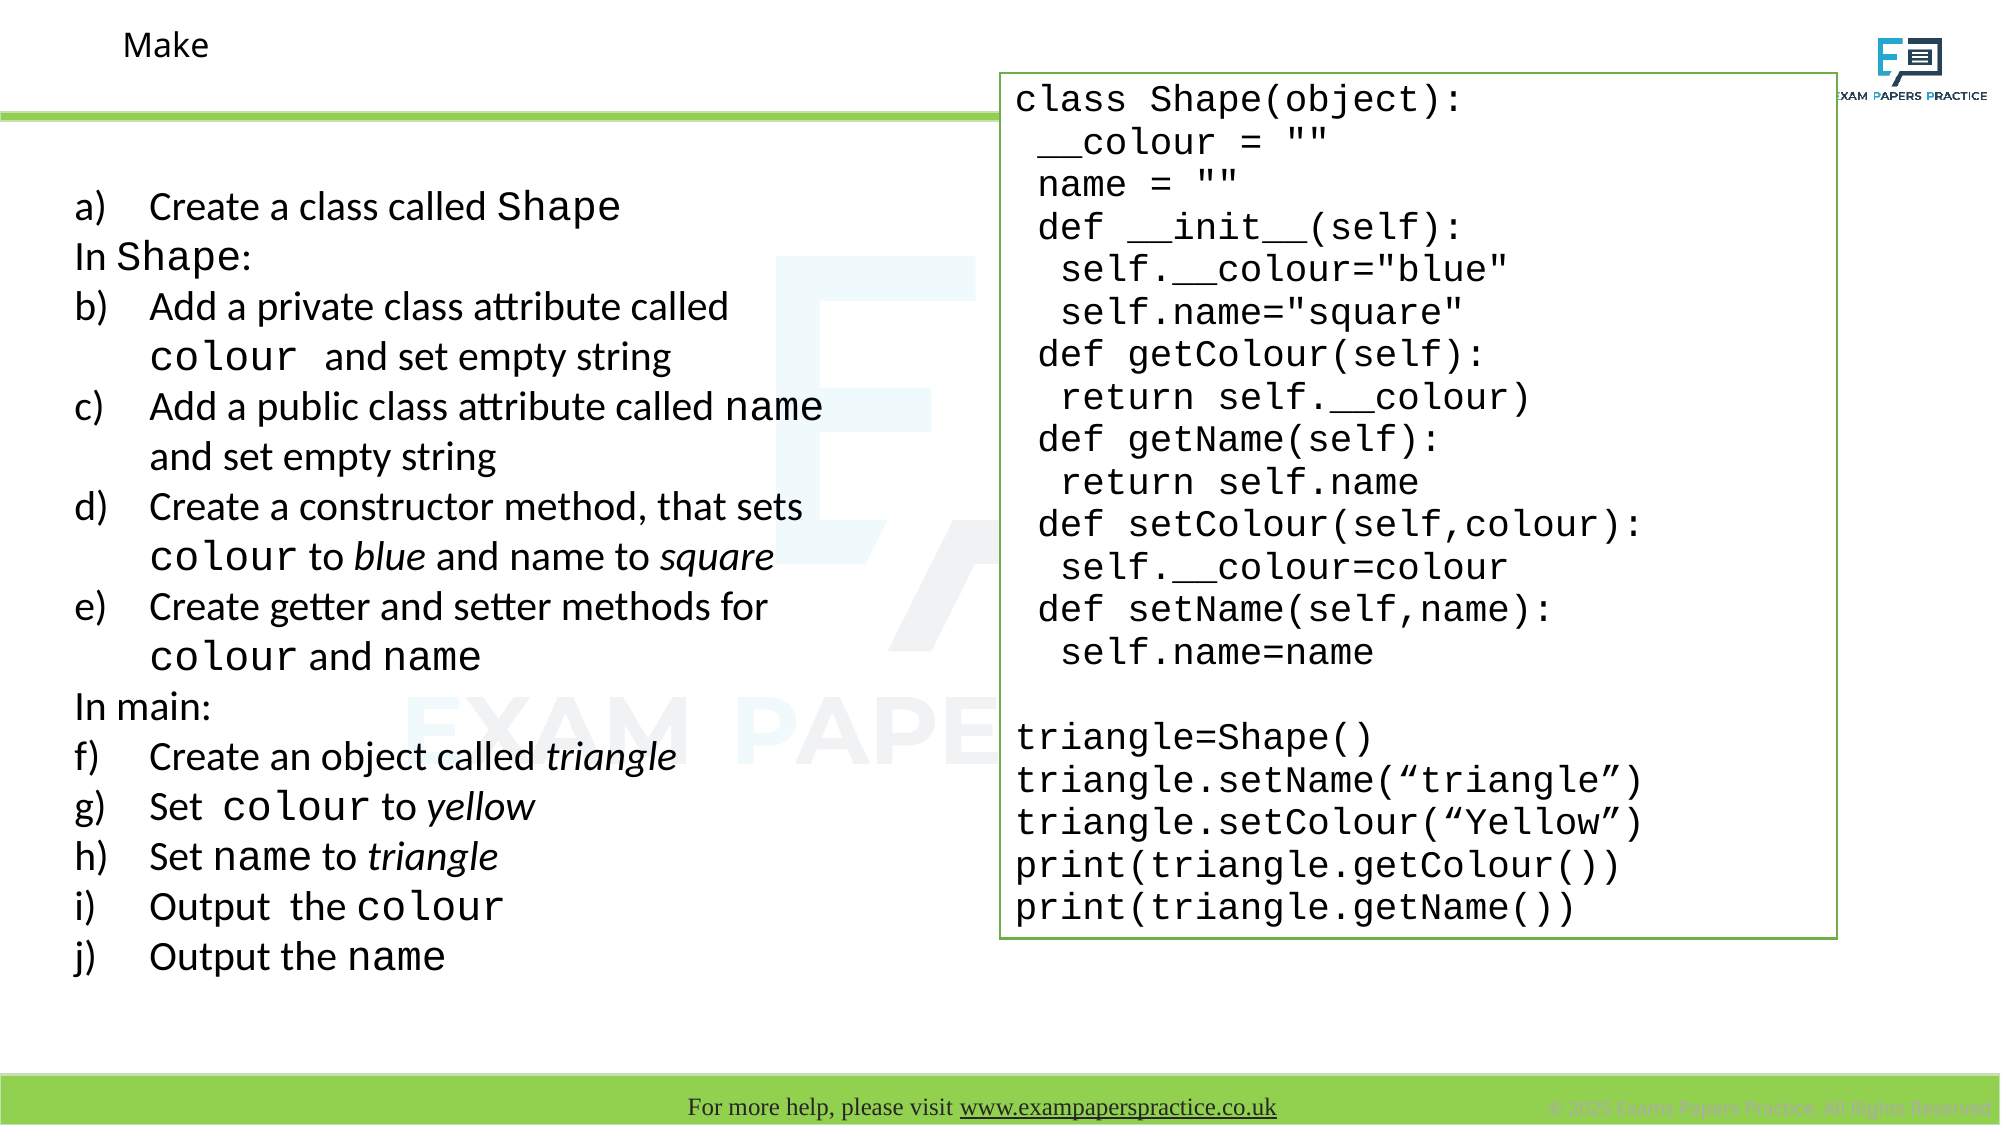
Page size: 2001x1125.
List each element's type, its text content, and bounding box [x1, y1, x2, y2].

table_header class Shape(object): __colour = "" name = "" def __init__(self): self.__colour="blue" self.name="square" def getColour(self): return self.__colour) def getName(self): return self.name def setColour(self,colour): self.__colour=colour def setName(self,name): self.name=name triangle=Shape() triangle.setName(“triangle”) triangle.setColour(“Yellow”) print(triangle.getColour()) print(triangle.getName()) [1001, 74, 1836, 937]
title Make [107, 20, 1000, 73]
text_box Create a class called Shape In Shape: Add a private class attribute called colour and set empty string Add a public class attribute called name and set empty string Create a constructor method, that sets colour to blue and name to square Create getter and setter methods for colour and name In main: Create an object called triangle Set colour to yellow Set name to triangle Output the colour Output the name [59, 171, 864, 987]
